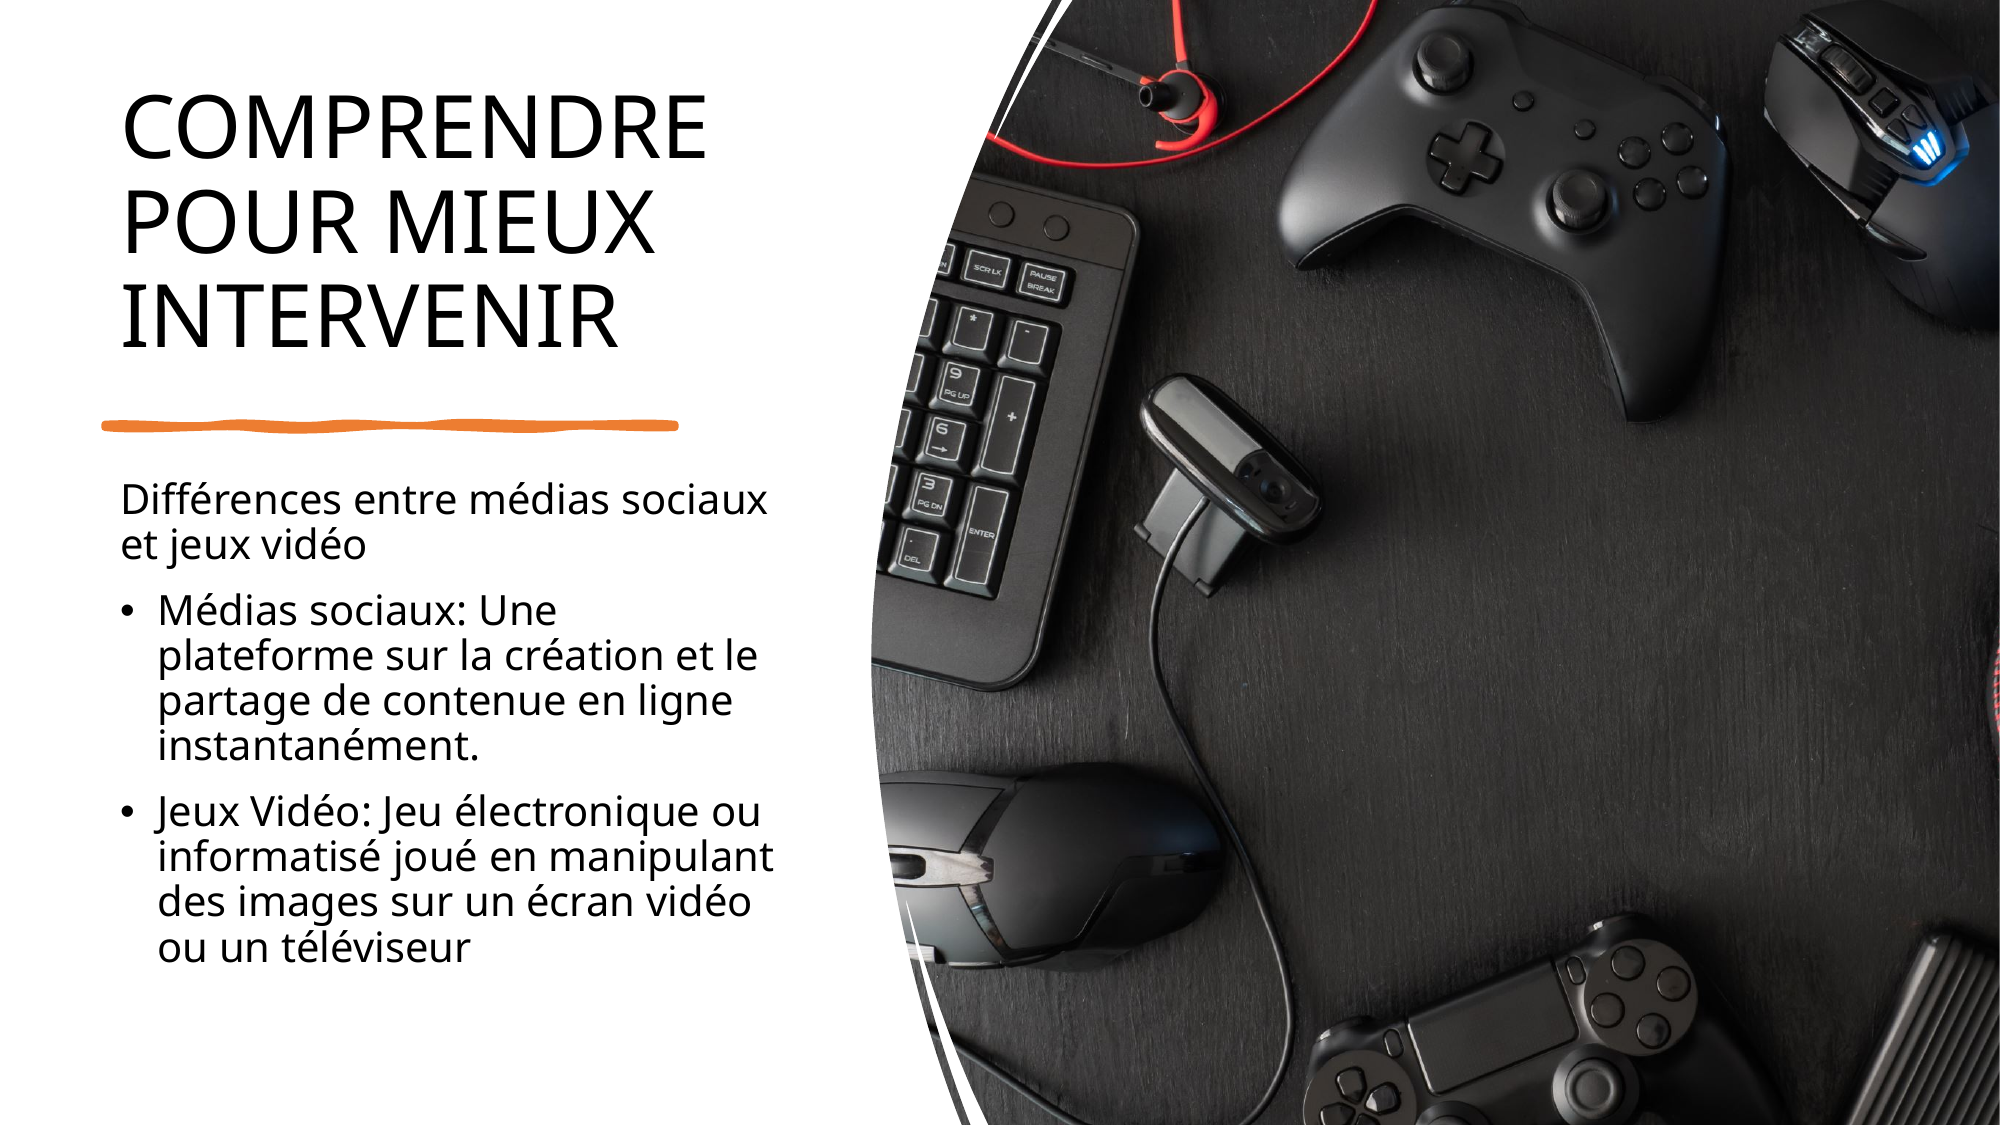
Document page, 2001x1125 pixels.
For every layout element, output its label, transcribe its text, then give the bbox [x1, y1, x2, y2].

text_box [0, 0, 871, 1125]
text_box [103, 421, 676, 431]
picture [871, 0, 2000, 1125]
list Différences entre médias sociaux et jeux vidéo Médias sociaux: Une plateforme sur la création et le partage de contenue en ligne instantanément. Jeux Vidéo: Jeu électronique ou informatisé joué en manipulant des images sur un écran vidéo ou un téléviseur [105, 471, 802, 1016]
title COMPRENDRE POUR MIEUX INTERVENIR [105, 53, 822, 375]
